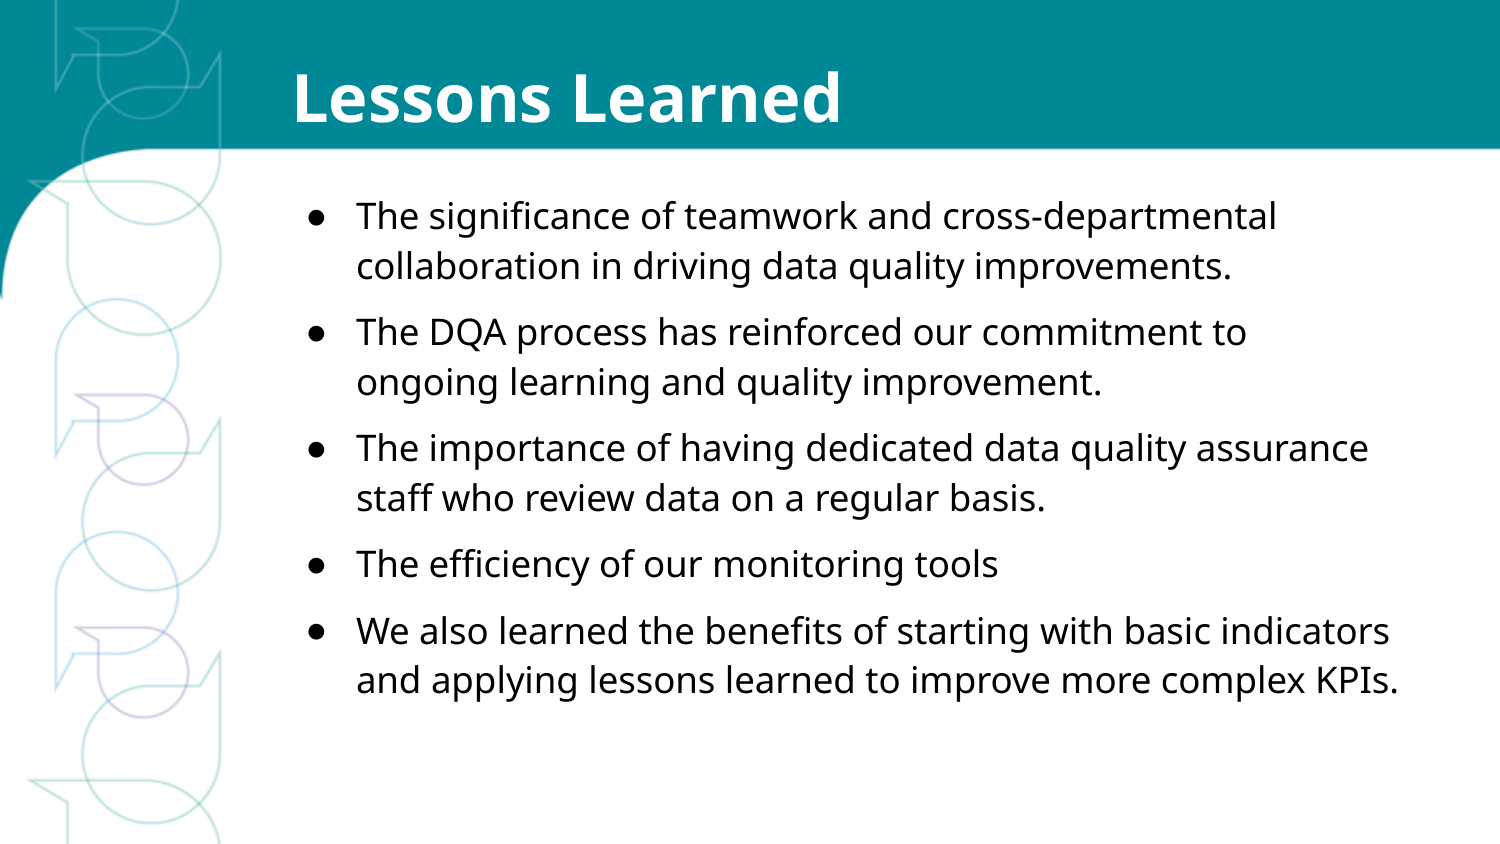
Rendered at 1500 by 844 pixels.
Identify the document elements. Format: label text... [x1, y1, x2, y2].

picture [0, 0, 1500, 844]
list The significance of teamwork and cross-departmental collaboration in driving data quality improvements. The DQA process has reinforced our commitment to ongoing learning and quality improvement. The importance of having dedicated data quality assurance staff who review data on a regular basis. The efficiency of our monitoring tools We also learned the benefits of starting with basic indicators and applying lessons learned to improve more complex KPIs. [276, 183, 1416, 757]
title Lessons Learned [276, 25, 1416, 167]
